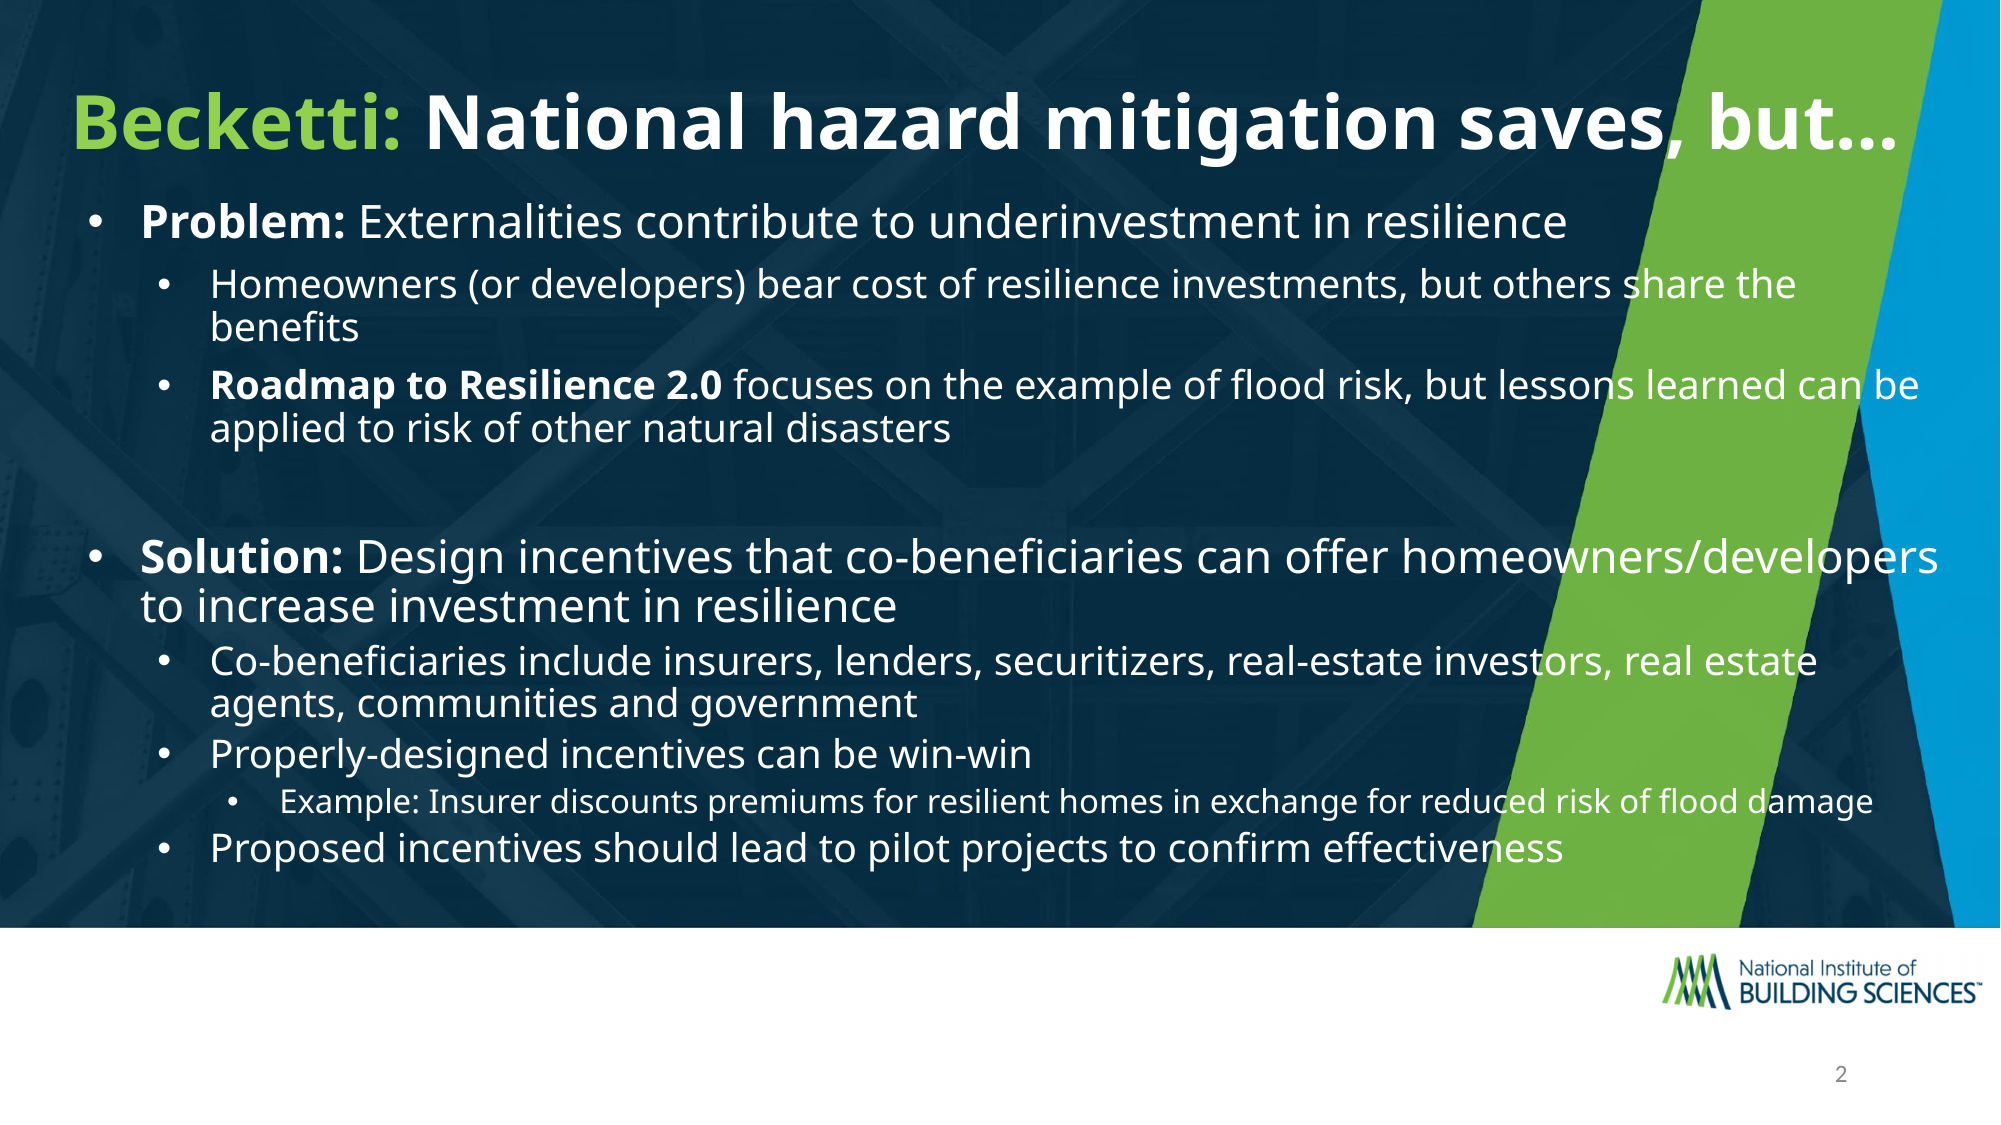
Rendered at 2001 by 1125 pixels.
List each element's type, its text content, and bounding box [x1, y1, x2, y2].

slide_number 2 [1412, 1042, 1863, 1103]
title Becketti: National hazard mitigation saves, but… [55, 59, 1970, 191]
list Problem: Externalities contribute to underinvestment in resilience Homeowners (or developers) bear cost of resilience investments, but others share the benefits Roadmap to Resilience 2.0 focuses on the example of flood risk, but lessons learned can be applied to risk of other natural disasters Solution: Design incentives that co-beneficiaries can offer homeowners/developers to increase investment in resilience Co-beneficiaries include insurers, lenders, securitizers, real-estate investors, real estate agents, communities and government Properly-designed incentives can be win-win Example: Insurer discounts premiums for resilient homes in exchange for reduced risk of flood damage Proposed incentives should lead to pilot projects to confirm effectiveness [55, 191, 1970, 885]
picture [0, 0, 1952, 928]
picture [1659, 952, 1987, 1013]
